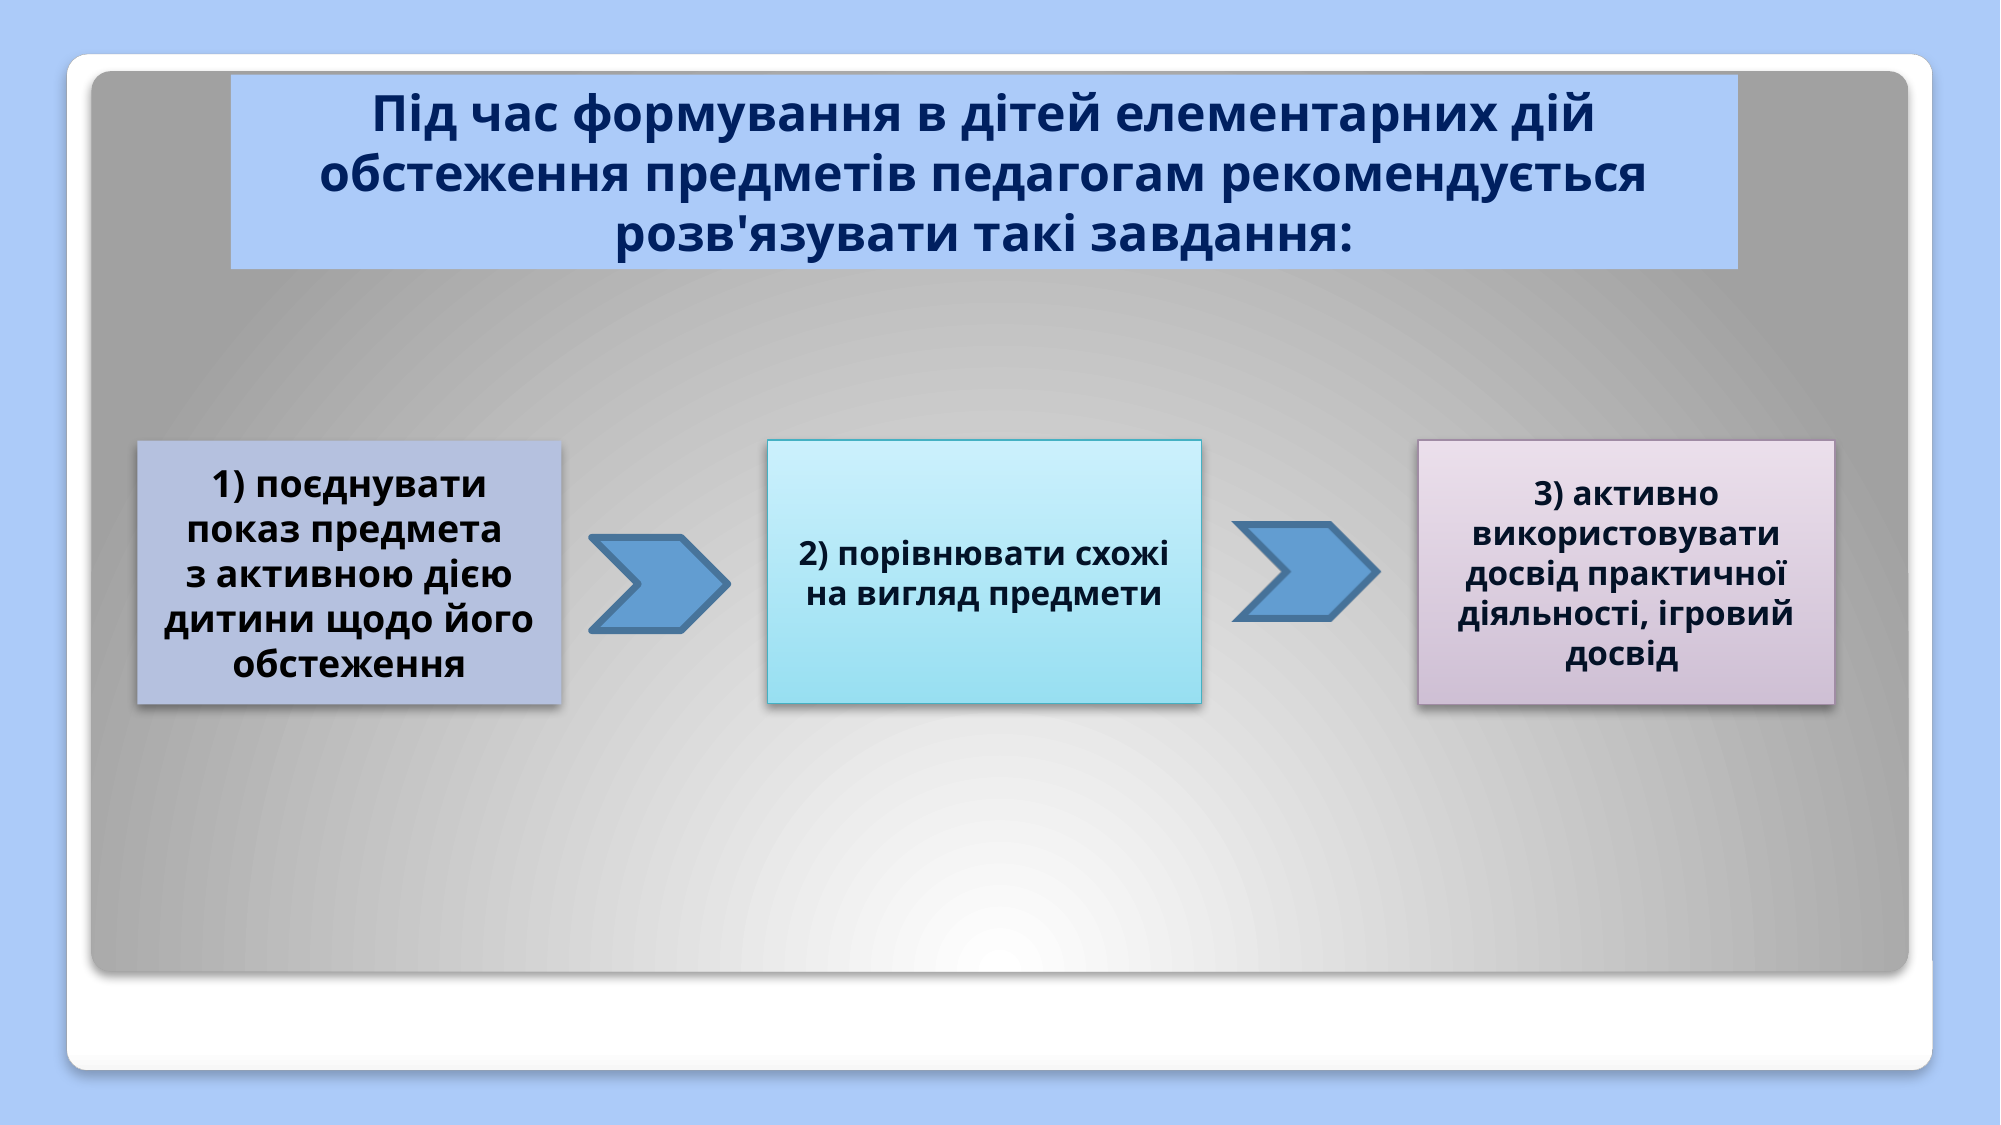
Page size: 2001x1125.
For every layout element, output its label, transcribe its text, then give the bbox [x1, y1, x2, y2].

text_box 3) активно використовувати досвід практичної діяльності, ігровий досвід [1417, 439, 1836, 705]
text_box 2) порівнювати схожі на вигляд предмети [767, 439, 1202, 704]
picture [1231, 521, 1383, 623]
text_box [588, 533, 732, 635]
text_box Під час формування в дітей елементарних дій обстеження предметів педагогам рекомендується розв'язувати такі завдання: [230, 74, 1738, 270]
text_box 1) поєднувати показ предмета з активною дією дитини щодо його обстеження [137, 440, 562, 705]
